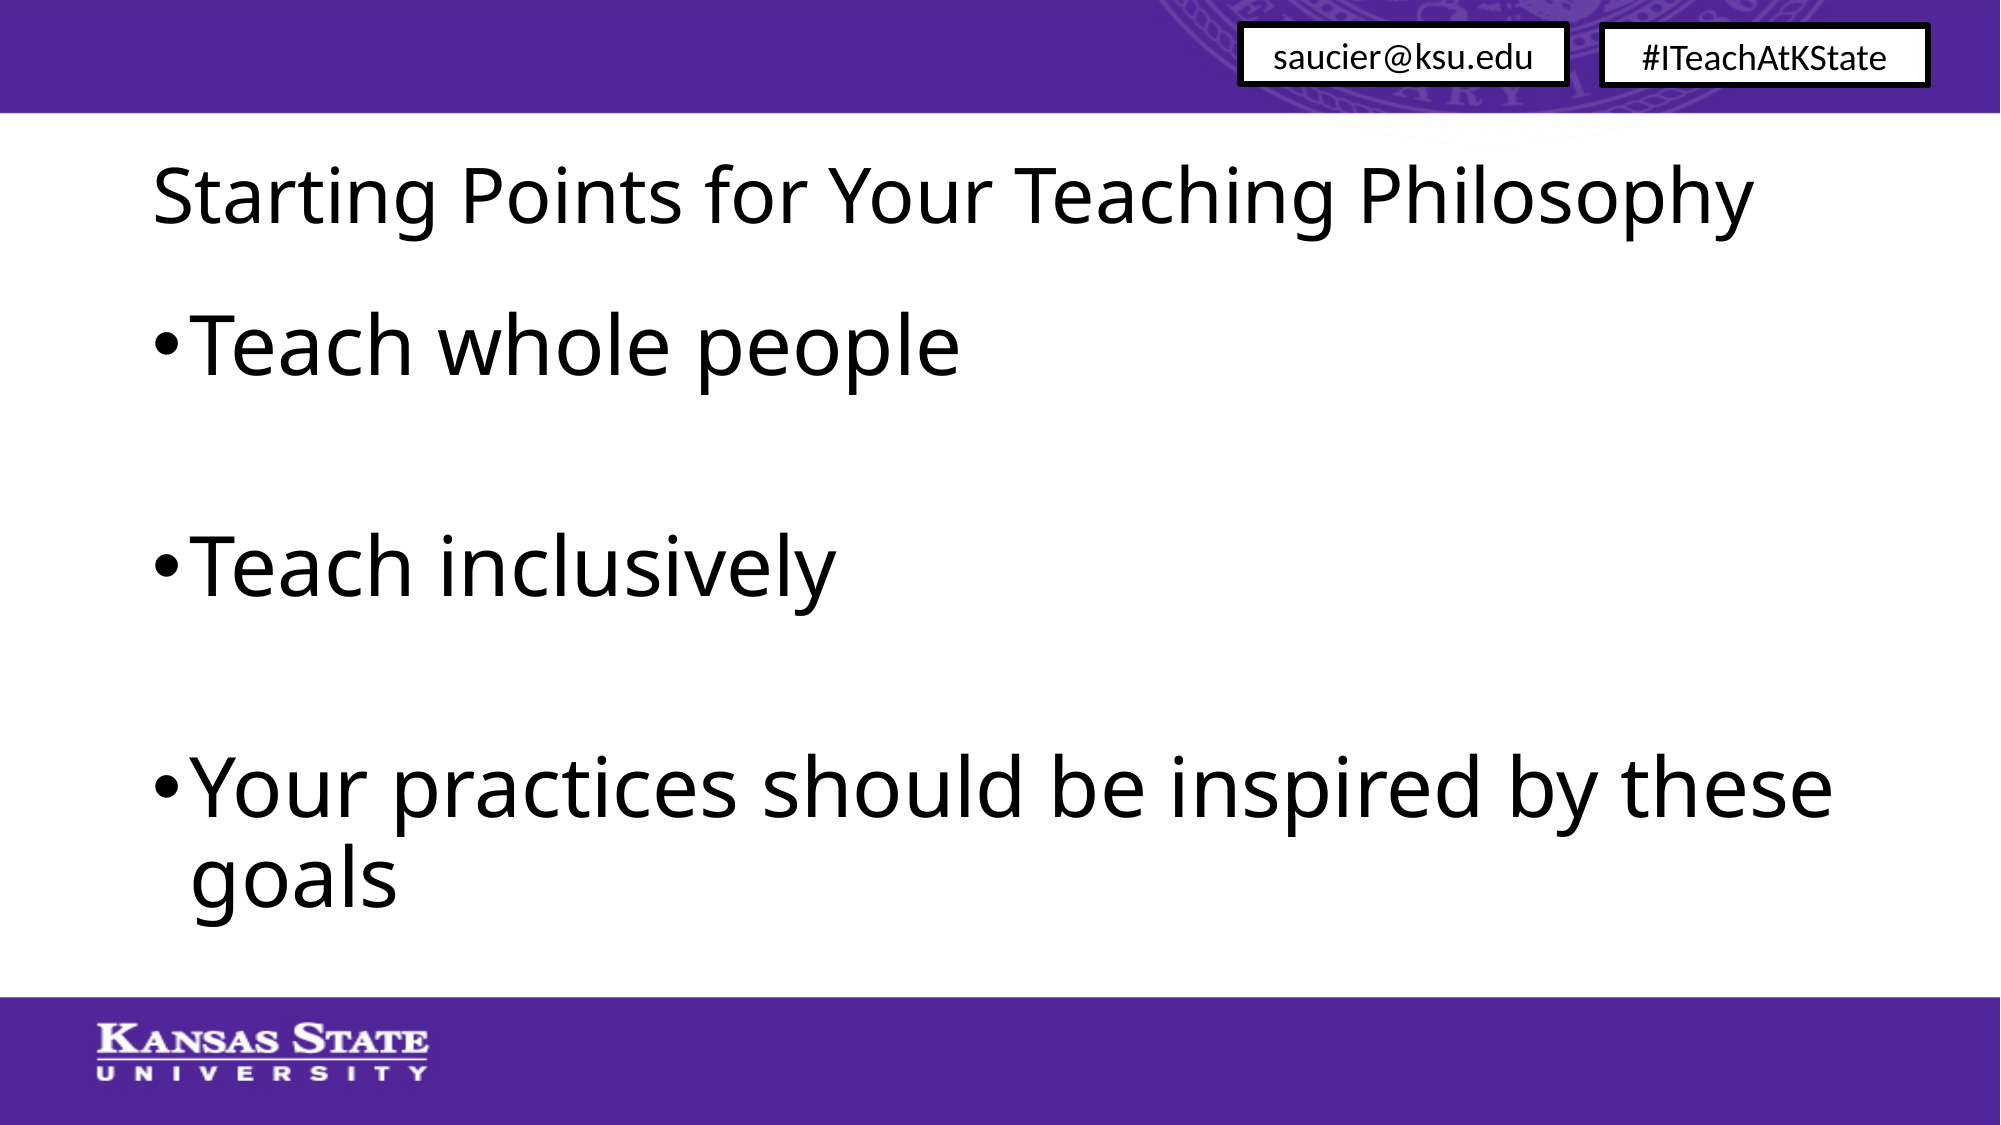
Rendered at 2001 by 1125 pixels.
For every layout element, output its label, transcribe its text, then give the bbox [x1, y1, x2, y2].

list Teach whole people Teach inclusively Your practices should be inspired by these goals [137, 295, 1863, 989]
title Starting Points for Your Teaching Philosophy [137, 119, 1863, 278]
picture [0, 0, 2000, 1125]
text_box #ITeachAtKState [1601, 25, 1928, 86]
text_box saucier@ksu.edu [1240, 24, 1567, 85]
